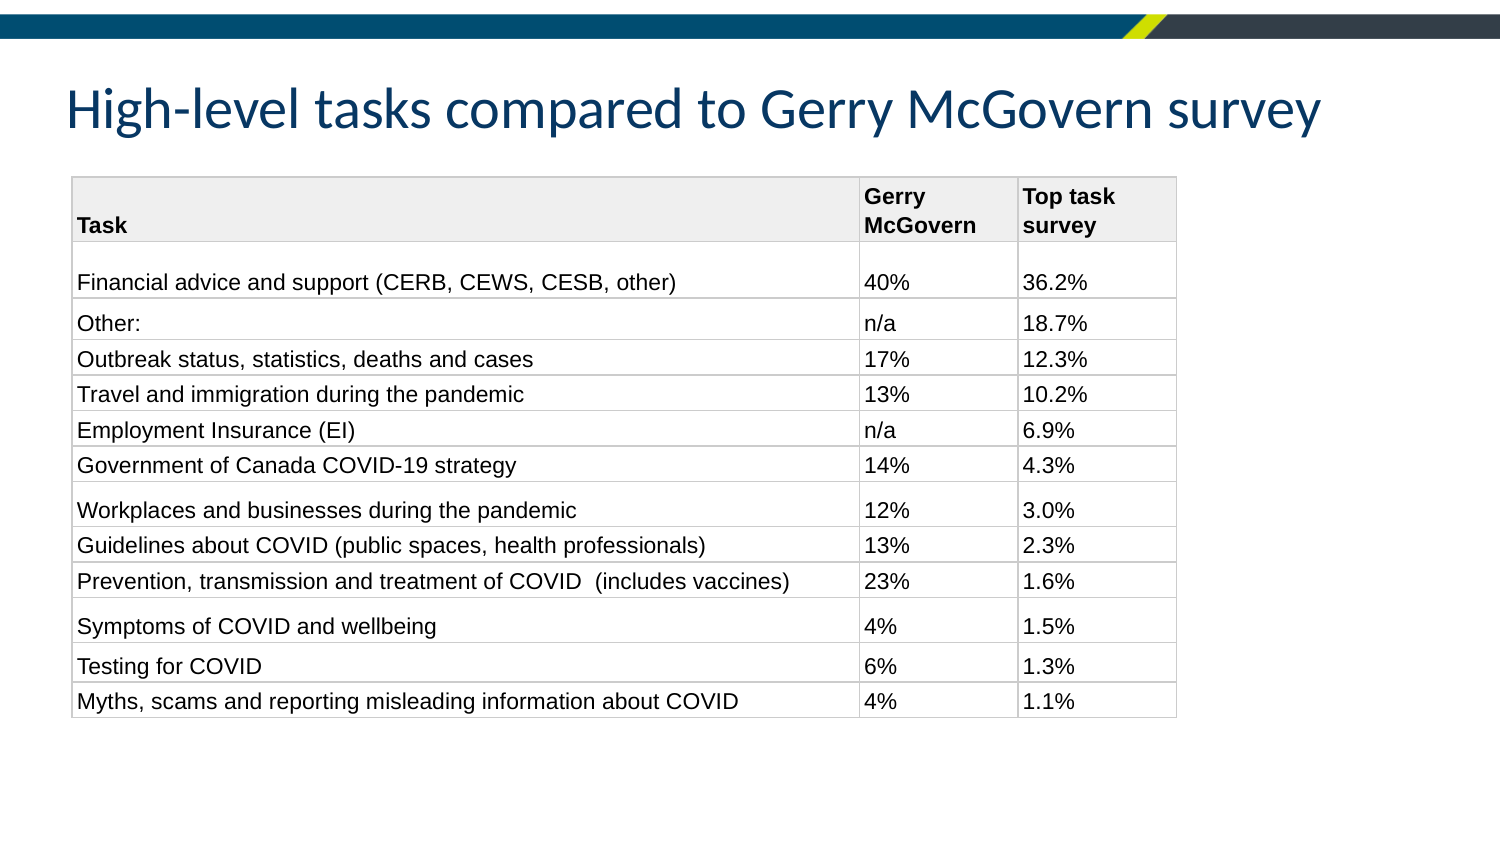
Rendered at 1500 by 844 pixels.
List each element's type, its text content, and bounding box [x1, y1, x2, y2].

table_cell Guidelines about COVID (public spaces, health professionals) [73, 527, 859, 561]
table_cell 40% [860, 242, 1017, 297]
table_header Top task survey [1019, 178, 1176, 241]
table_cell 10.2% [1019, 376, 1176, 410]
table_cell 12.3% [1019, 340, 1176, 374]
table_cell Workplaces and businesses during the pandemic [73, 482, 859, 526]
table_cell Prevention, transmission and treatment of COVID (includes vaccines) [73, 563, 859, 597]
table_cell Employment Insurance (EI) [73, 411, 859, 445]
table_cell 4% [860, 683, 1017, 717]
table_cell 1.5% [1019, 598, 1176, 642]
table_cell 13% [860, 376, 1017, 410]
table_cell n/a [860, 411, 1017, 445]
table_cell 23% [860, 563, 1017, 597]
table_cell 17% [860, 340, 1017, 374]
table_cell Other: [73, 299, 859, 339]
picture [0, 0, 1500, 51]
table_cell 12% [860, 482, 1017, 526]
table_cell 1.3% [1019, 643, 1176, 681]
table_cell Testing for COVID [73, 643, 859, 681]
table_cell Symptoms of COVID and wellbeing [73, 598, 859, 642]
table_cell Financial advice and support (CERB, CEWS, CESB, other) [73, 242, 859, 297]
table_cell 4.3% [1019, 447, 1176, 481]
table_cell 1.6% [1019, 563, 1176, 597]
table_cell 36.2% [1019, 242, 1176, 297]
table_cell Government of Canada COVID-19 strategy [73, 447, 859, 481]
table_cell 1.1% [1019, 683, 1176, 717]
table_cell Outbreak status, statistics, deaths and cases [73, 340, 859, 374]
table_header Task [73, 178, 859, 241]
table_cell 18.7% [1019, 299, 1176, 339]
table_cell Myths, scams and reporting misleading information about COVID [73, 683, 859, 717]
table_cell 13% [860, 527, 1017, 561]
table_cell Travel and immigration during the pandemic [73, 376, 859, 410]
table_header Gerry McGovern [860, 178, 1017, 241]
table_cell 6% [860, 643, 1017, 681]
table_cell 2.3% [1019, 527, 1176, 561]
table_cell n/a [860, 299, 1017, 339]
title High-level tasks compared to Gerry McGovern survey [51, 55, 1419, 150]
table_cell 3.0% [1019, 482, 1176, 526]
table_cell 14% [860, 447, 1017, 481]
table_cell 4% [860, 598, 1017, 642]
table_cell 6.9% [1019, 411, 1176, 445]
